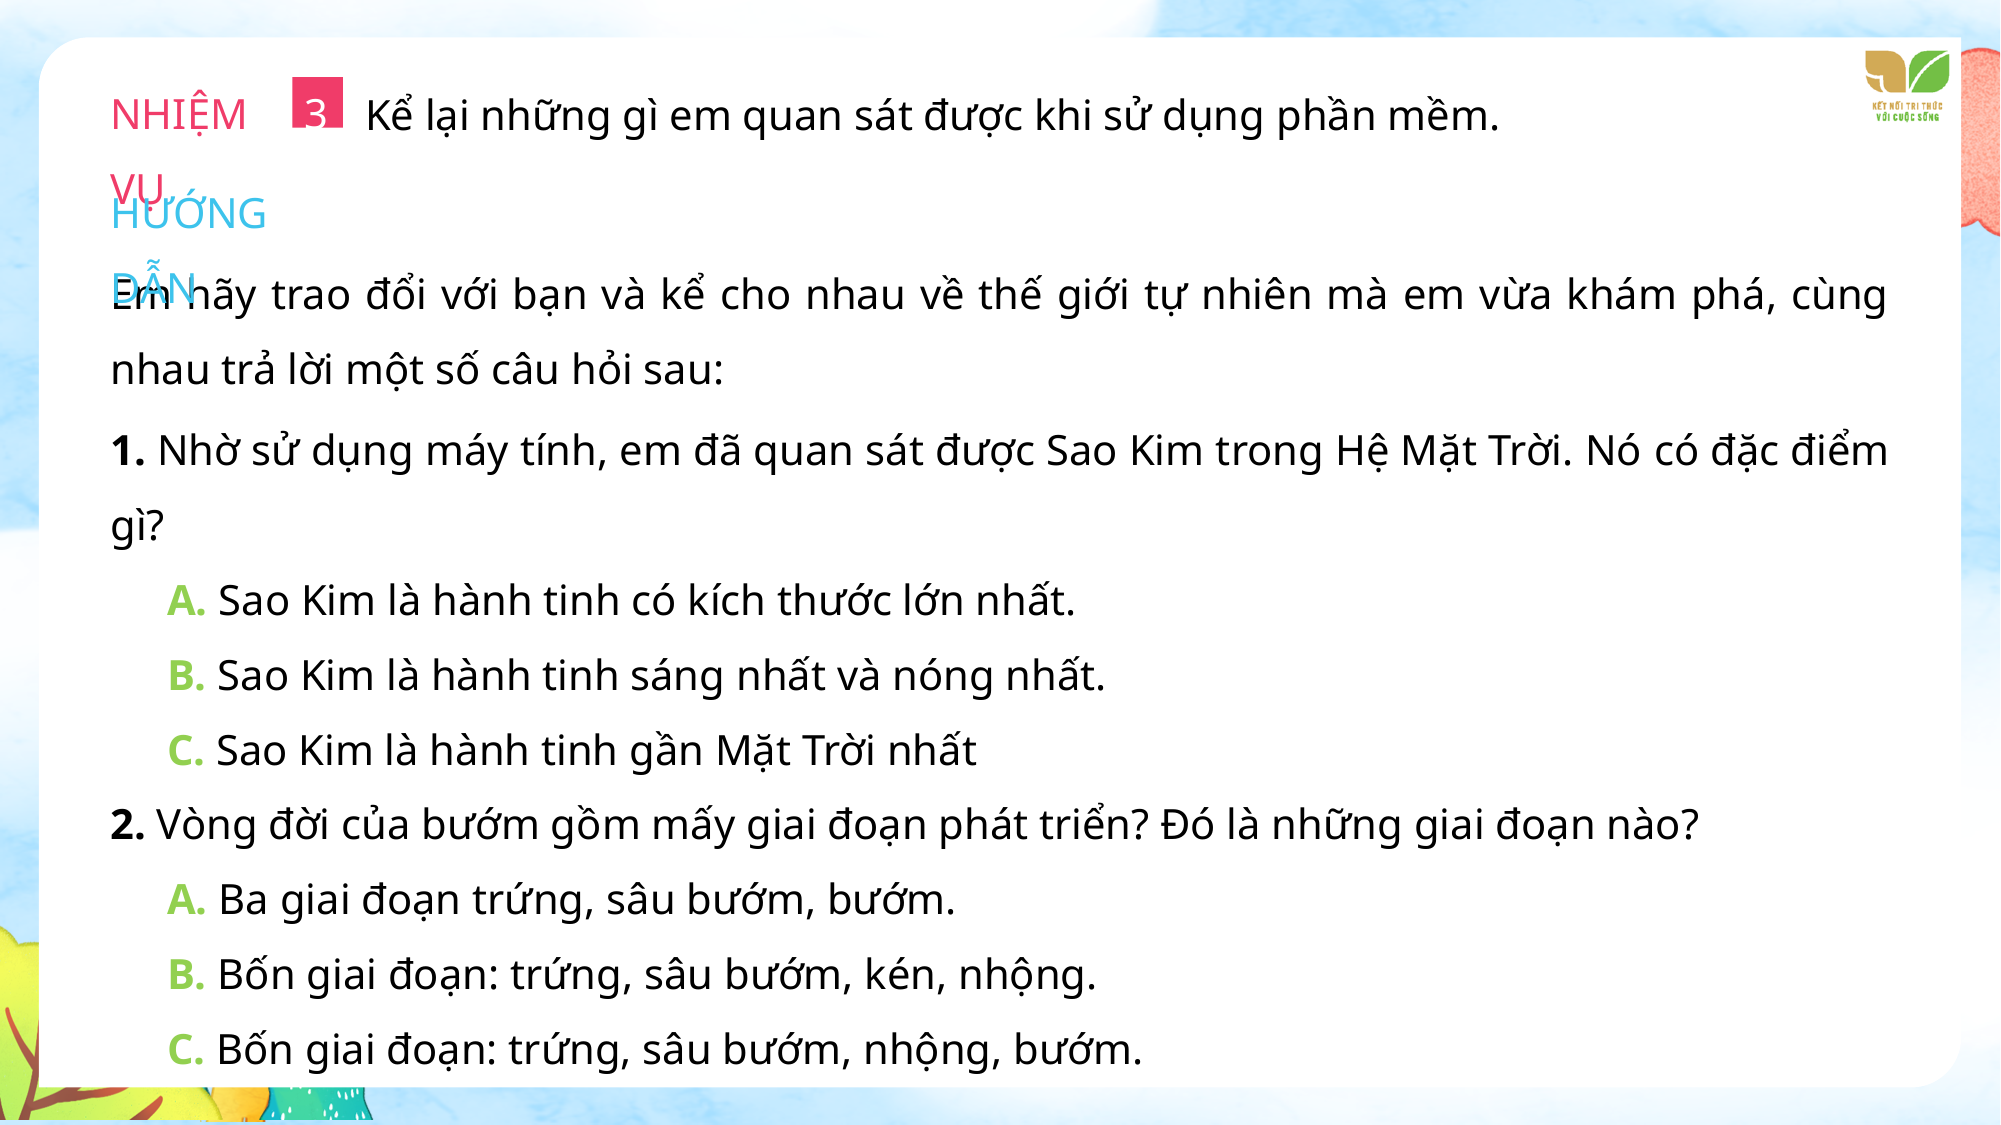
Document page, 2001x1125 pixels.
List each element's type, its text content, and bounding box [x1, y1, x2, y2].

text_box 2. Vòng đời của bướm gồm mấy giai đoạn phát triển? Đó là những giai đoạn nào? A. Ba giai đoạn trứng, sâu bướm, bướm. B. Bốn giai đoạn: trứng, sâu bướm, kén, nhộng. C. Bốn giai đoạn: trứng, sâu bướm, nhộng, bướm. [95, 765, 1905, 1080]
text_box Kể lại những gì em quan sát được khi sử dụng phần mềm. [350, 56, 1865, 146]
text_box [95, 55, 346, 137]
text_box Em hãy trao đổi với bạn và kể cho nhau về thế giới tự nhiên mà em vừa khám phá, cùng nhau trả lời một số câu hỏi sau: [95, 235, 1905, 391]
text_box HƯỚNG DẪN [95, 154, 346, 320]
picture [0, 0, 2001, 1125]
text_box 1. Nhờ sử dụng máy tính, em đã quan sát được Sao Kim trong Hệ Mặt Trời. Nó có đặc điểm gì? A. Sao Kim là hành tinh có kích thước lớn nhất. B. Sao Kim là hành tinh sáng nhất và nóng nhất. C. Sao Kim là hành tinh gần Mặt Trời nhất [95, 391, 1905, 765]
